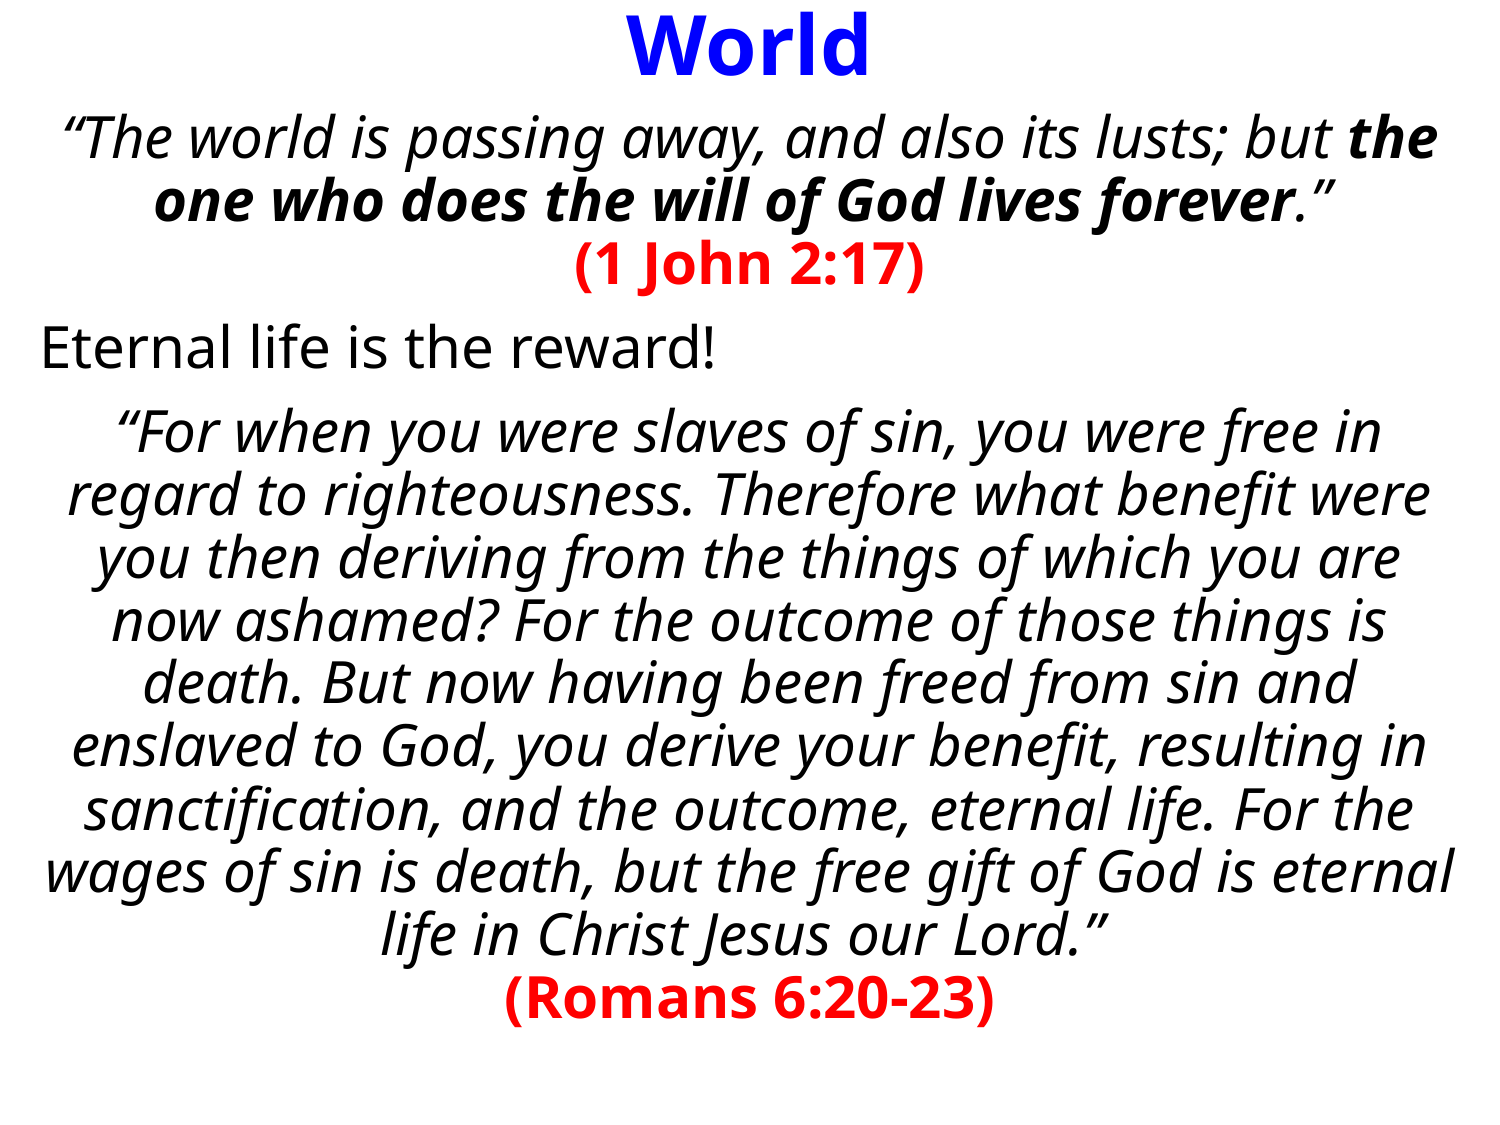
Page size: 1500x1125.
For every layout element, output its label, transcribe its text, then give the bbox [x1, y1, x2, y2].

title Do Not Love The World [288, 0, 1212, 100]
subtitle “The world is passing away, and also its lusts; but the one who does the will of God lives forever.” (1 John 2:17) Eternal life is the reward! “For when you were slaves of sin, you were free in regard to righteousness. Therefore what benefit were you then deriving from the things of which you are now ashamed? For the outcome of those things is death. But now having been freed from sin and enslaved to God, you derive your benefit, resulting in sanctification, and the outcome, eternal life. For the wages of sin is death, but the free gift of God is eternal life in Christ Jesus our Lord.” (Romans 6:20-23) [24, 100, 1476, 1116]
